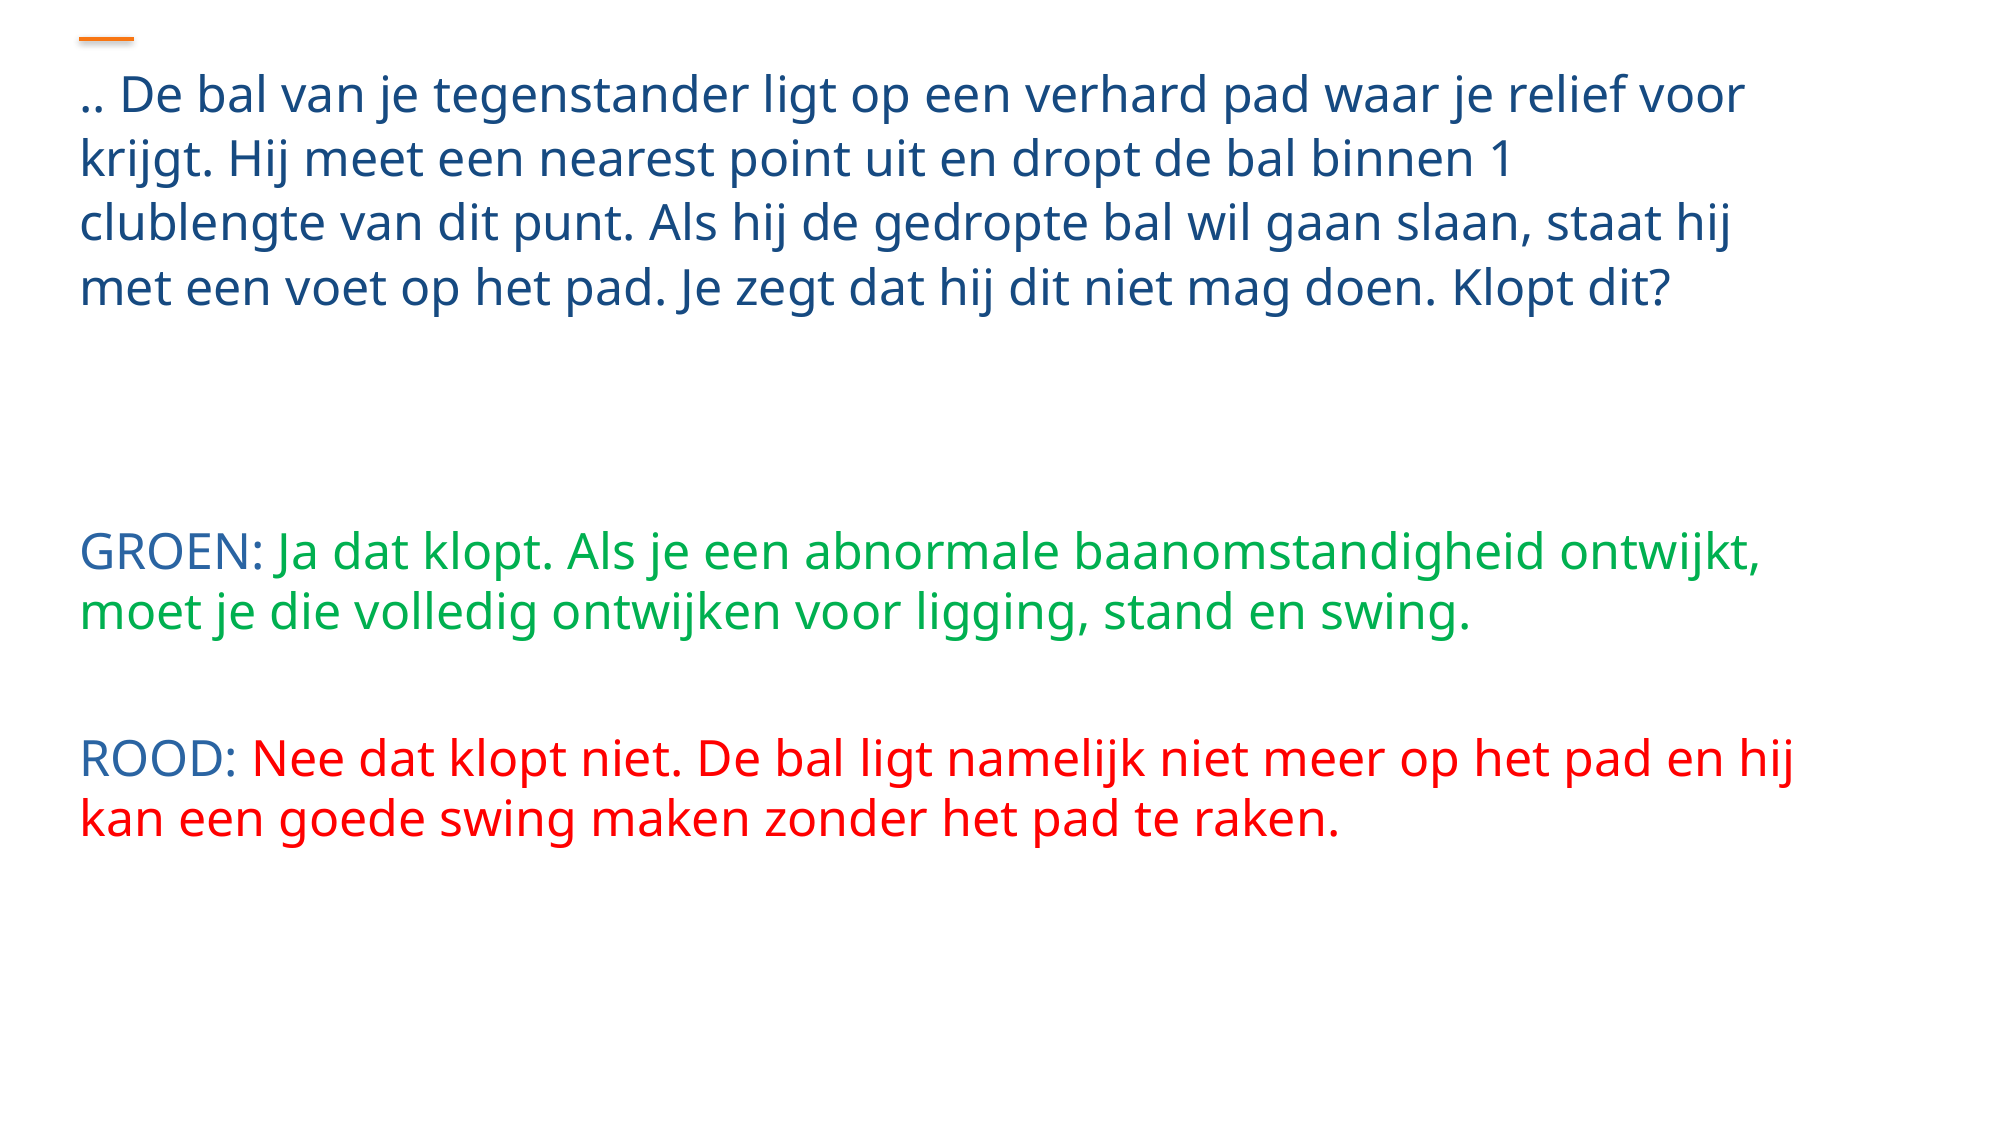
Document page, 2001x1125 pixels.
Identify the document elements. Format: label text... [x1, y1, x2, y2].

text_box .. De bal van je tegenstander ligt op een verhard pad waar je relief voor krijgt. Hij meet een nearest point uit en dropt de bal binnen 1 clublengte van dit punt. Als hij de gedropte bal wil gaan slaan, staat hij met een voet op het pad. Je zegt dat hij dit niet mag doen. Klopt dit? [59, 48, 1776, 438]
text_box GROEN: Ja dat klopt. Als je een abnormale baanomstandigheid ontwijkt, moet je die volledig ontwijken voor ligging, stand en swing. ROOD: Nee dat klopt niet. De bal ligt namelijk niet meer op het pad en hij kan een goede swing maken zonder het pad te raken. [79, 509, 1877, 1044]
